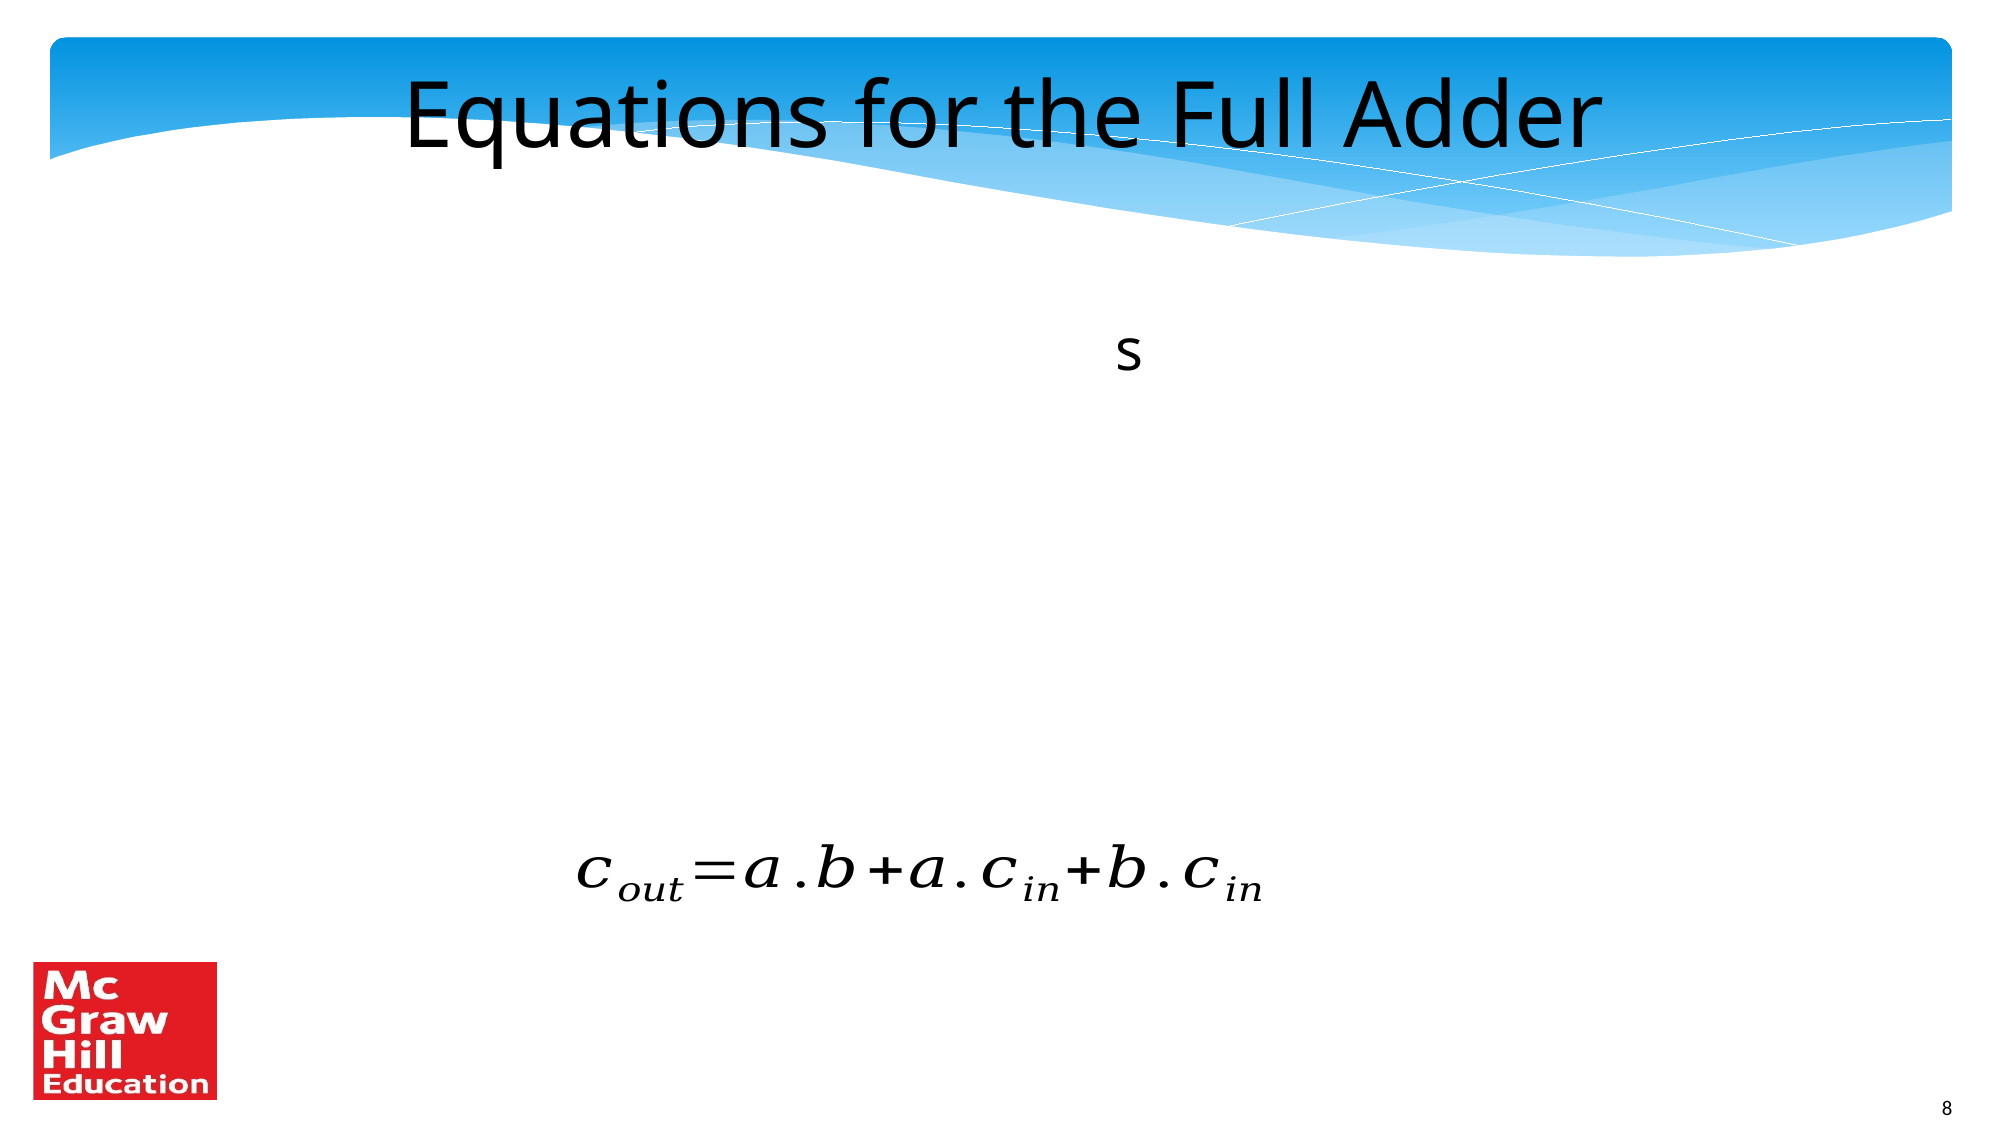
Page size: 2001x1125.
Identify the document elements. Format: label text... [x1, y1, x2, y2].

title Equations for the Full Adder [395, 33, 1613, 188]
picture [33, 962, 217, 1100]
